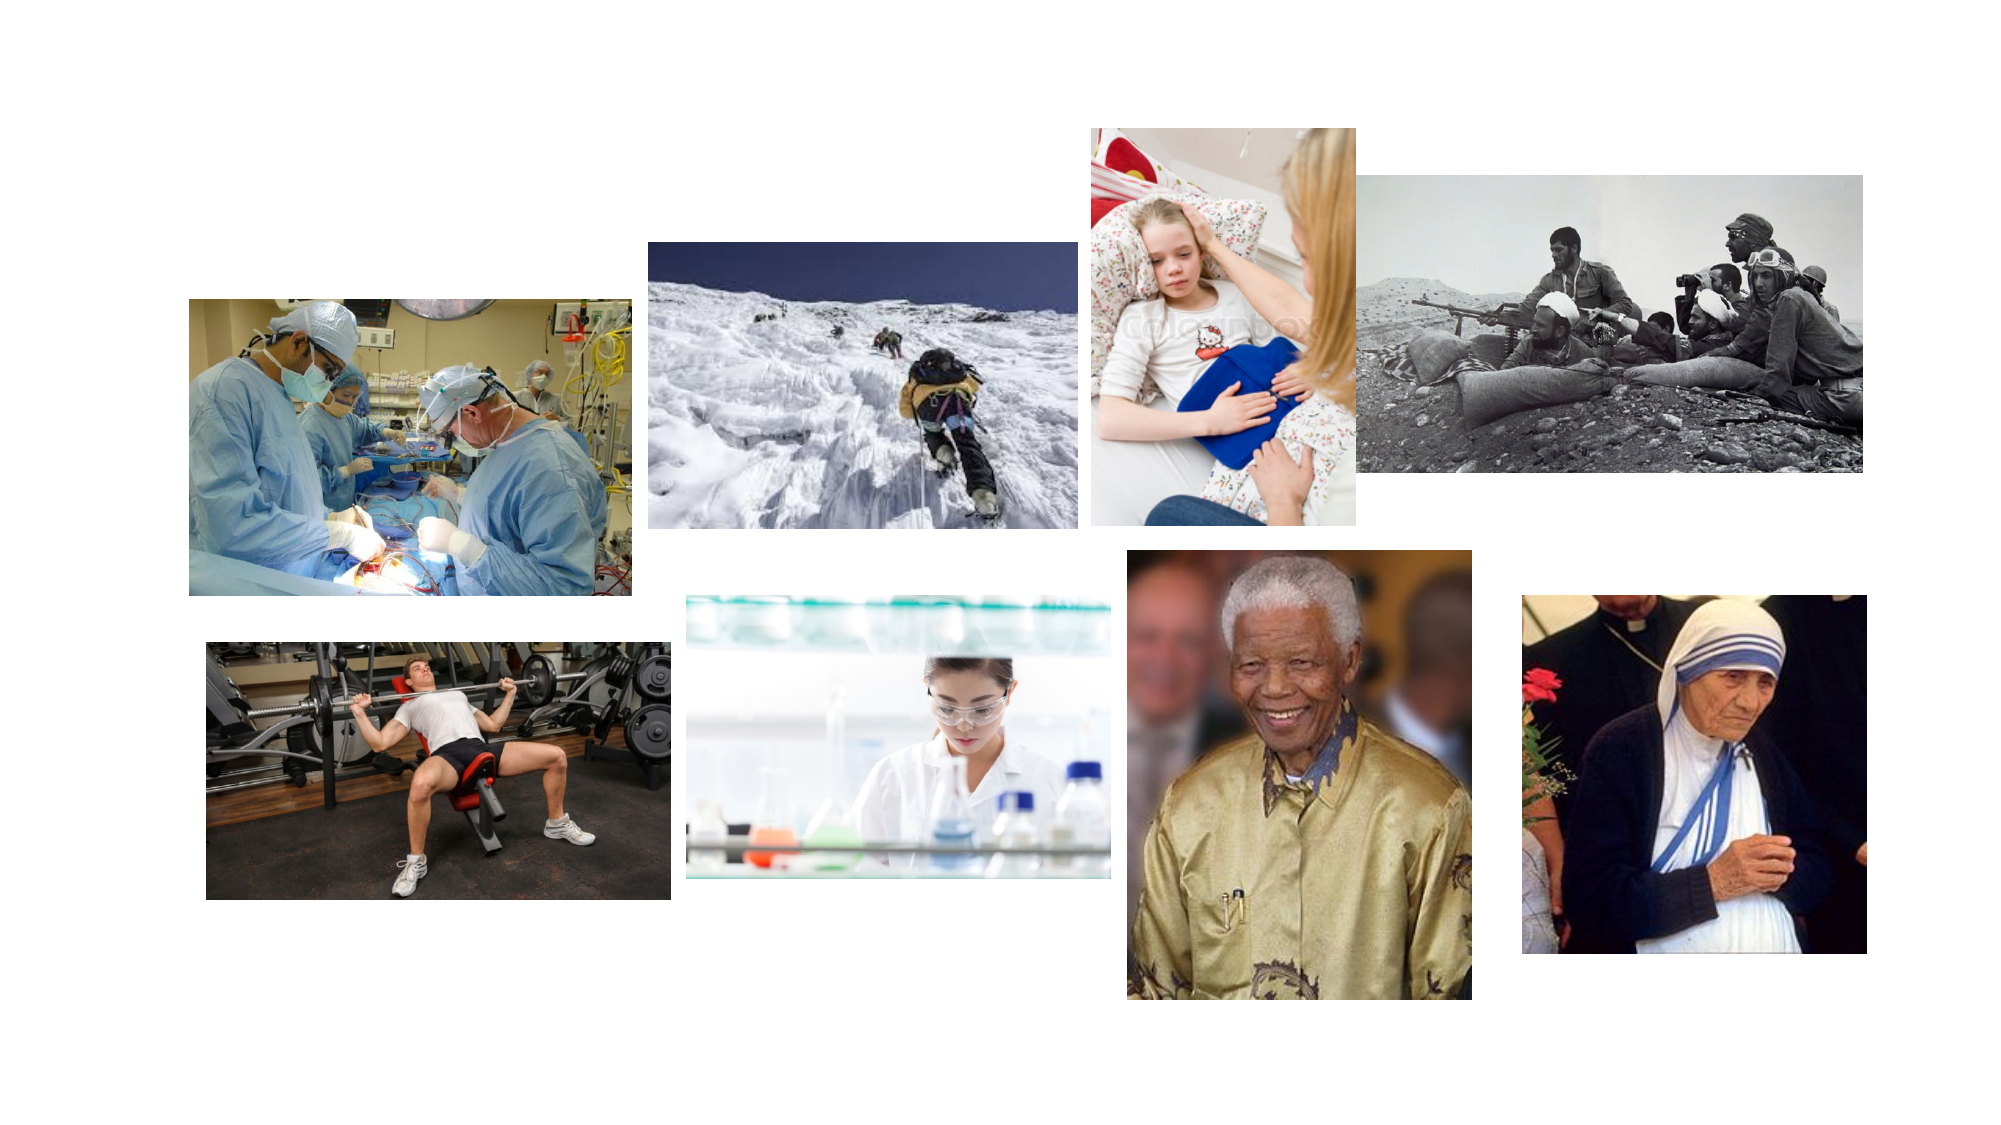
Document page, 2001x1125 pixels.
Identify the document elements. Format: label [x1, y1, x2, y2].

picture [189, 299, 632, 596]
picture [206, 642, 671, 900]
picture [1091, 127, 1863, 526]
picture [1127, 550, 1472, 1000]
picture [686, 595, 1111, 879]
picture [1522, 595, 1867, 954]
picture [648, 242, 1078, 529]
